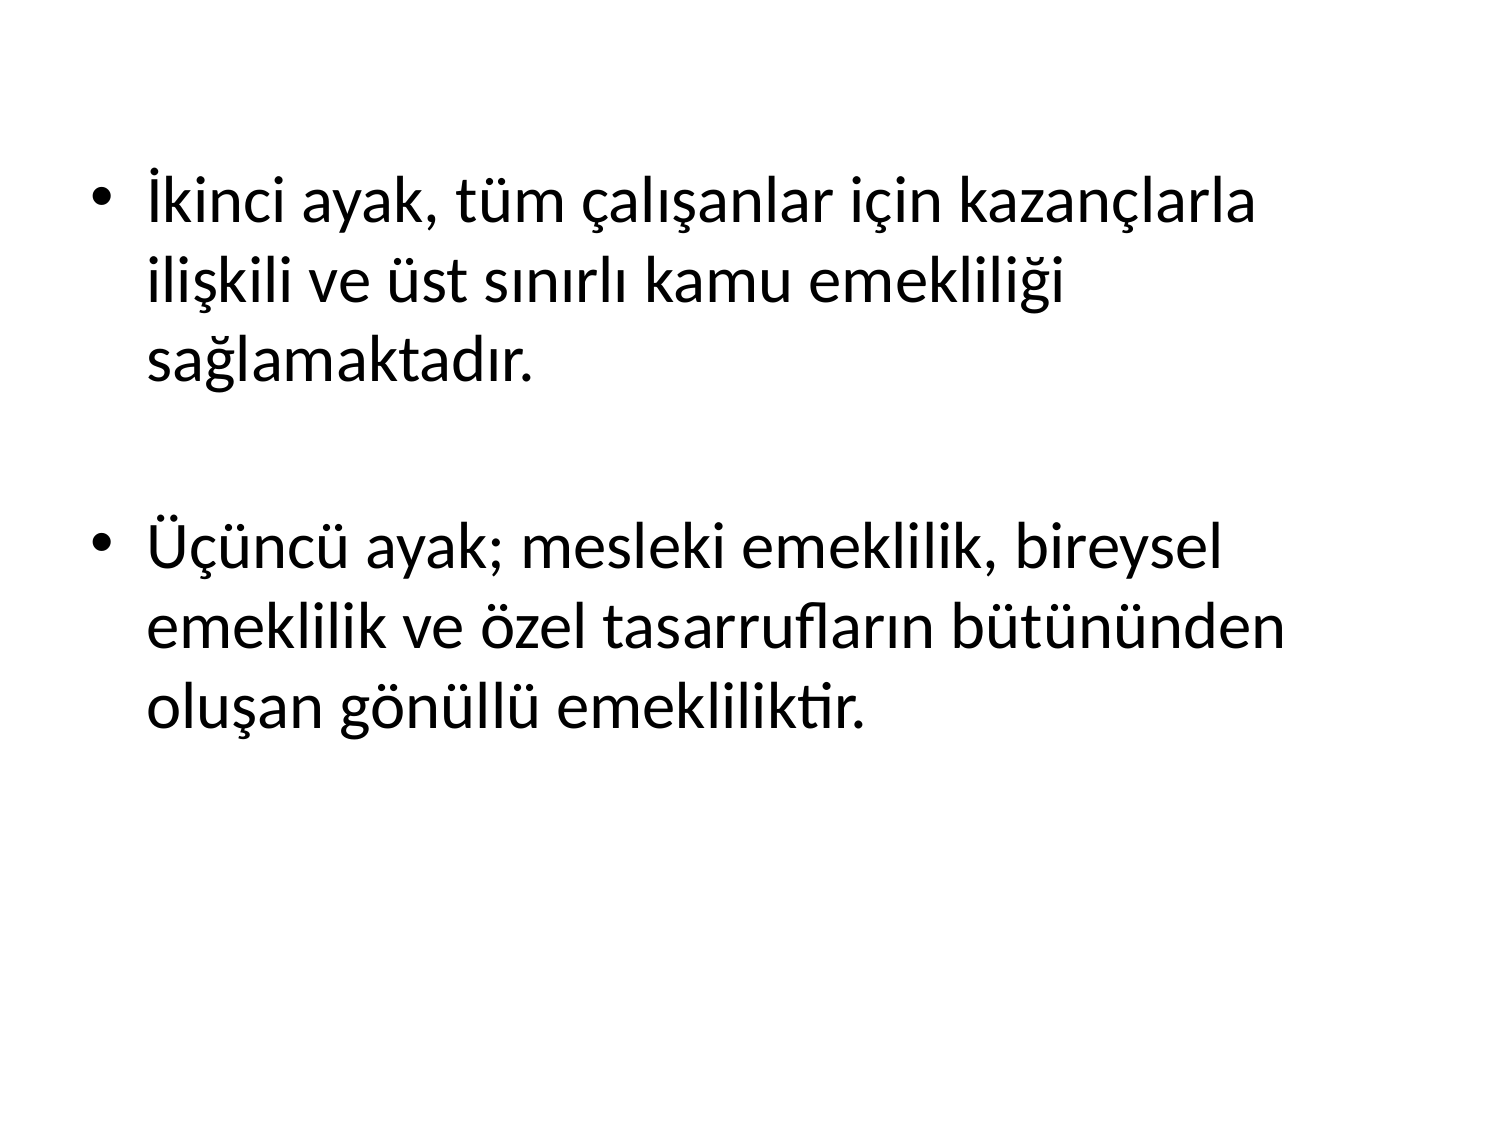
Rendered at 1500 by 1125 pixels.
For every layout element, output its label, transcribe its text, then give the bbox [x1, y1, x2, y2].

list İkinci ayak, tüm çalışanlar için kazançlarla ilişkili ve üst sınırlı kamu emekliliği sağlamaktadır. Üçüncü ayak; mesleki emeklilik, bireysel emeklilik ve özel tasarrufların bütününden oluşan gönüllü emekliliktir. [75, 54, 1425, 1047]
